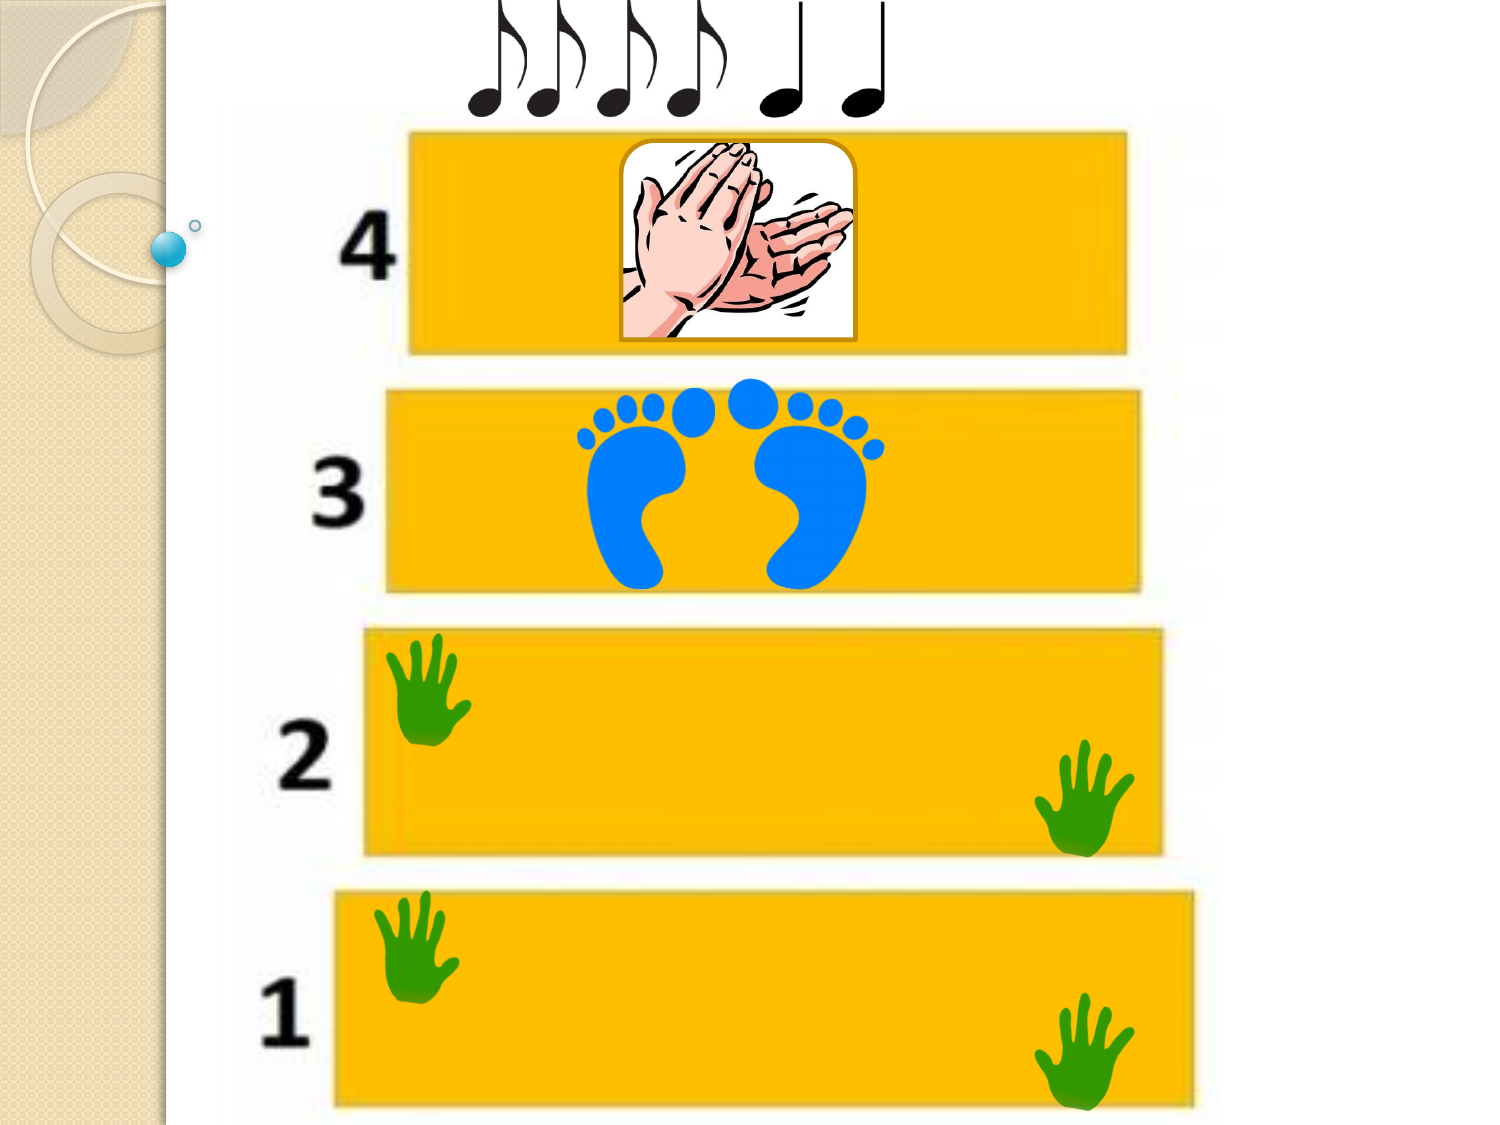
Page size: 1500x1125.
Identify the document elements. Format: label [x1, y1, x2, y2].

picture [222, 0, 1219, 1125]
